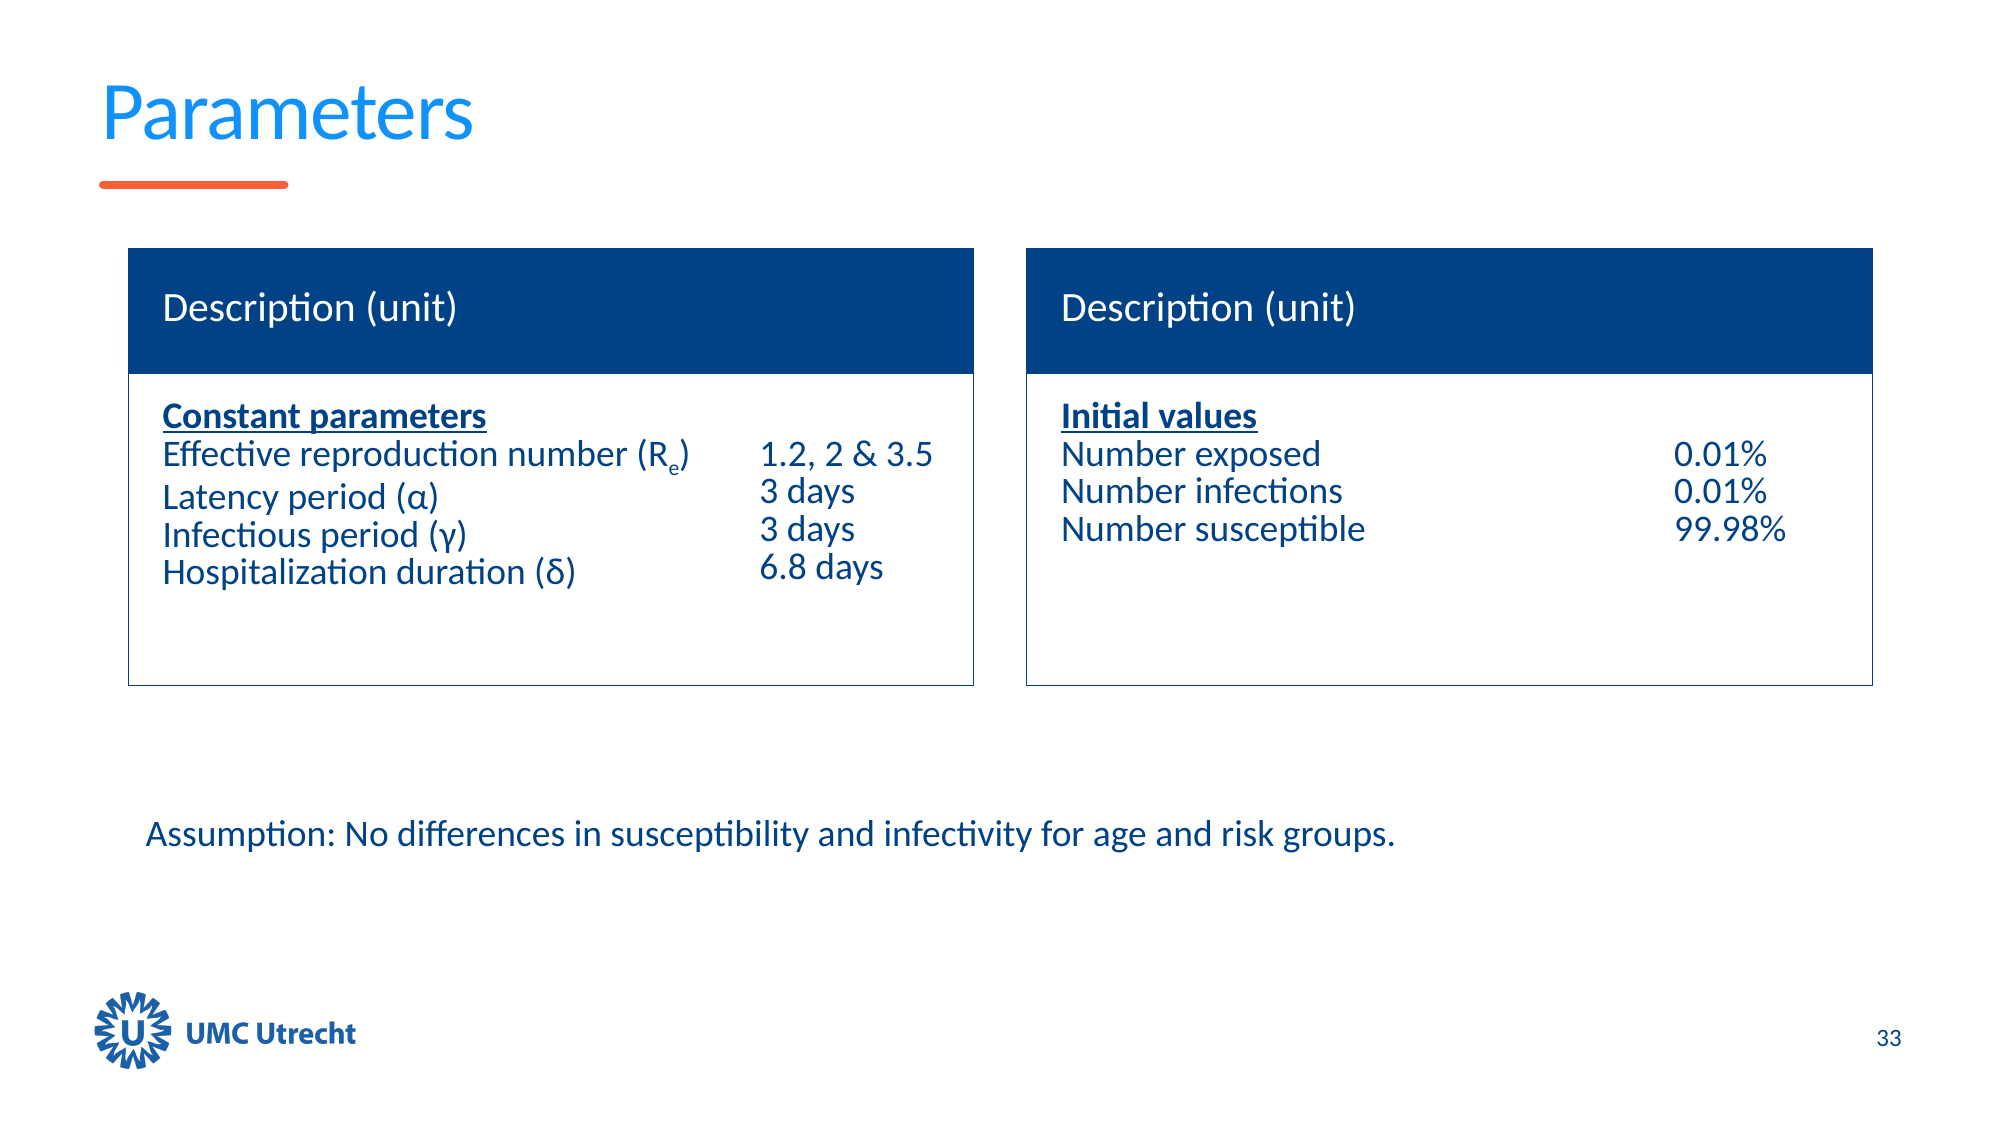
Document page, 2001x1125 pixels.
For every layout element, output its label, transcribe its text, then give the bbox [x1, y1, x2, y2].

table_cell Initial values Number exposed Number infections Number susceptible [1027, 374, 1640, 685]
text_box Assumption: No differences in susceptibility and infectivity for age and risk groups. [130, 801, 1413, 862]
table_cell 0.01% 0.01% 99.98% [1640, 374, 1872, 685]
table_header Description (unit) [1027, 249, 1640, 373]
table_header [725, 249, 973, 373]
picture [94, 992, 356, 1069]
slide_number 33 [1842, 1015, 1902, 1057]
table_cell 1.2, 2 & 3.5 3 days 3 days 6.8 days [725, 374, 973, 685]
table_cell Constant parameters Effective reproduction number (Re) Latency period (α) Infectious period (γ) Hospitalization duration (δ) [129, 374, 725, 685]
table_header [1640, 249, 1872, 373]
title Parameters [101, 75, 1903, 184]
table_header Description (unit) [129, 249, 725, 373]
